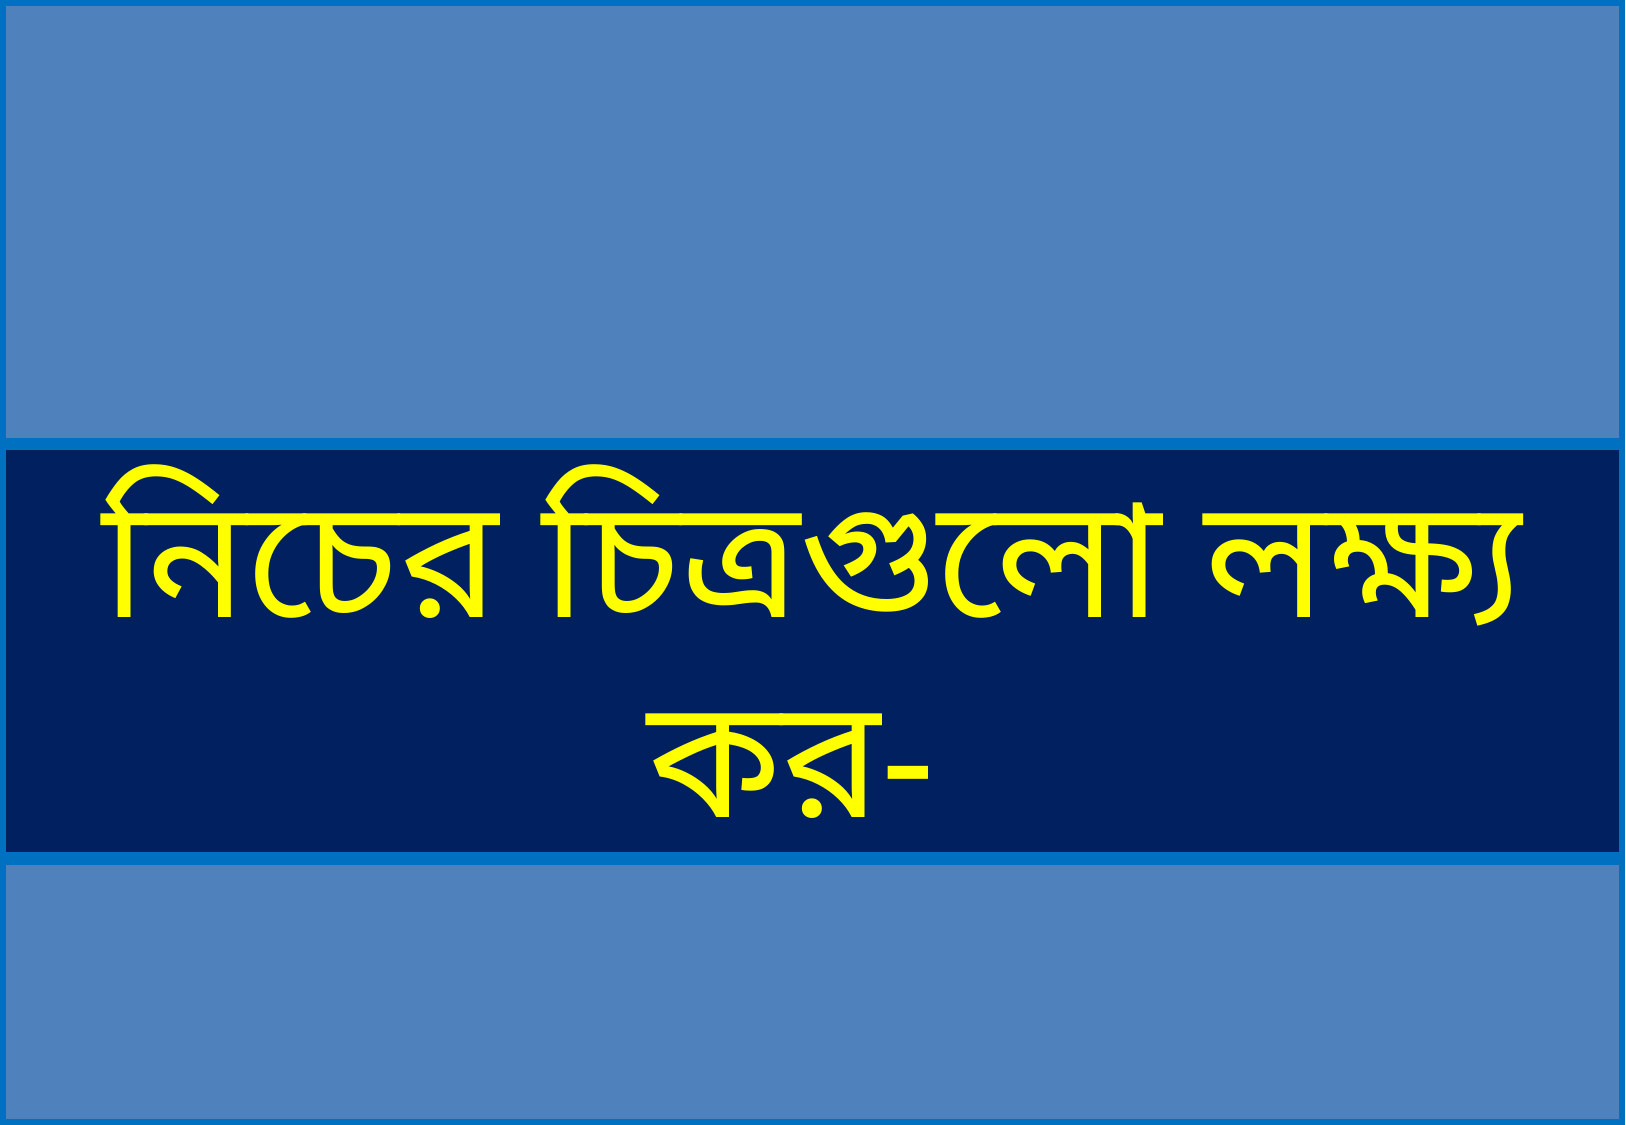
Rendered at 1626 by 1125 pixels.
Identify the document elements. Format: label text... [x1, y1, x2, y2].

text_box [0, 859, 1625, 1125]
text_box নিচের চিত্রগুলো লক্ষ্য কর- [0, 443, 1625, 859]
text_box [0, 0, 1625, 443]
